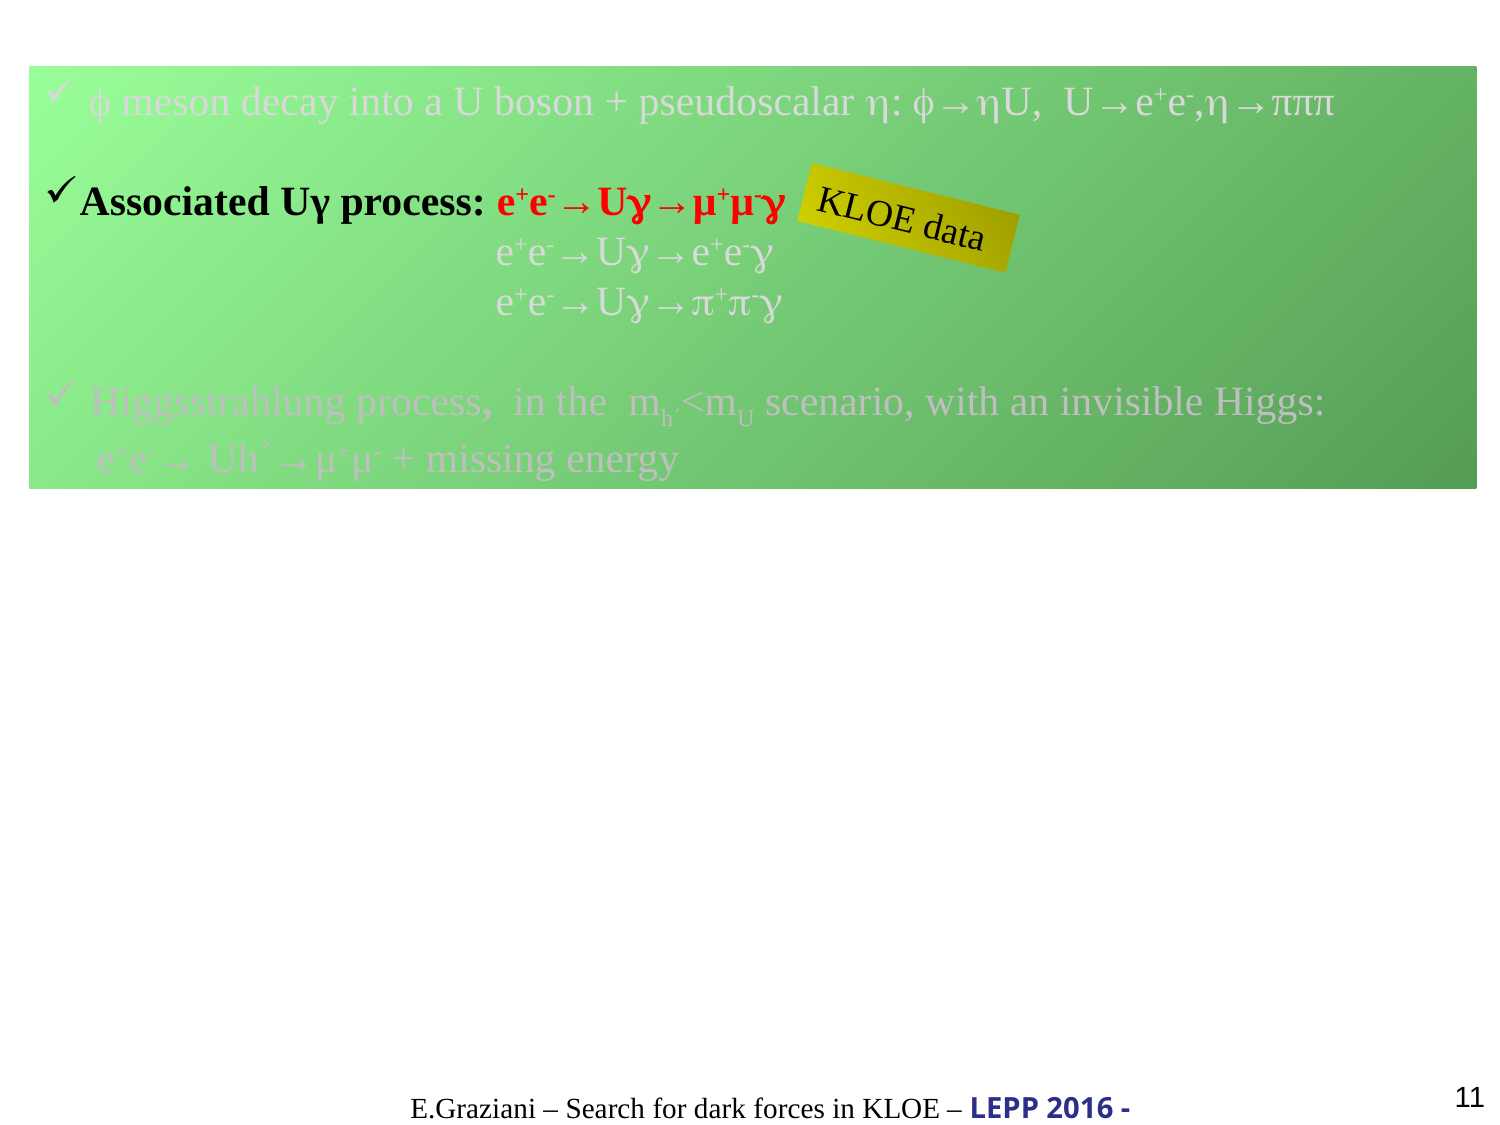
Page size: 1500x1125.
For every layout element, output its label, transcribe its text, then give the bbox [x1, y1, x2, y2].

text_box KLOE data [797, 162, 1020, 273]
text_box  meson decay into a U boson + pseudoscalar : →U, U→e+e-,→πππ Associated Uγ process: e+e-→U→μ+μ- e+e-→U→e+e- e+e-→U→+- Higgsstrahlung process, in the mh<mU scenario, with an invisible Higgs: e+e-→ Uh→μ+μ- + missing energy [29, 66, 1477, 489]
slide_number 11 [1423, 1070, 1500, 1125]
